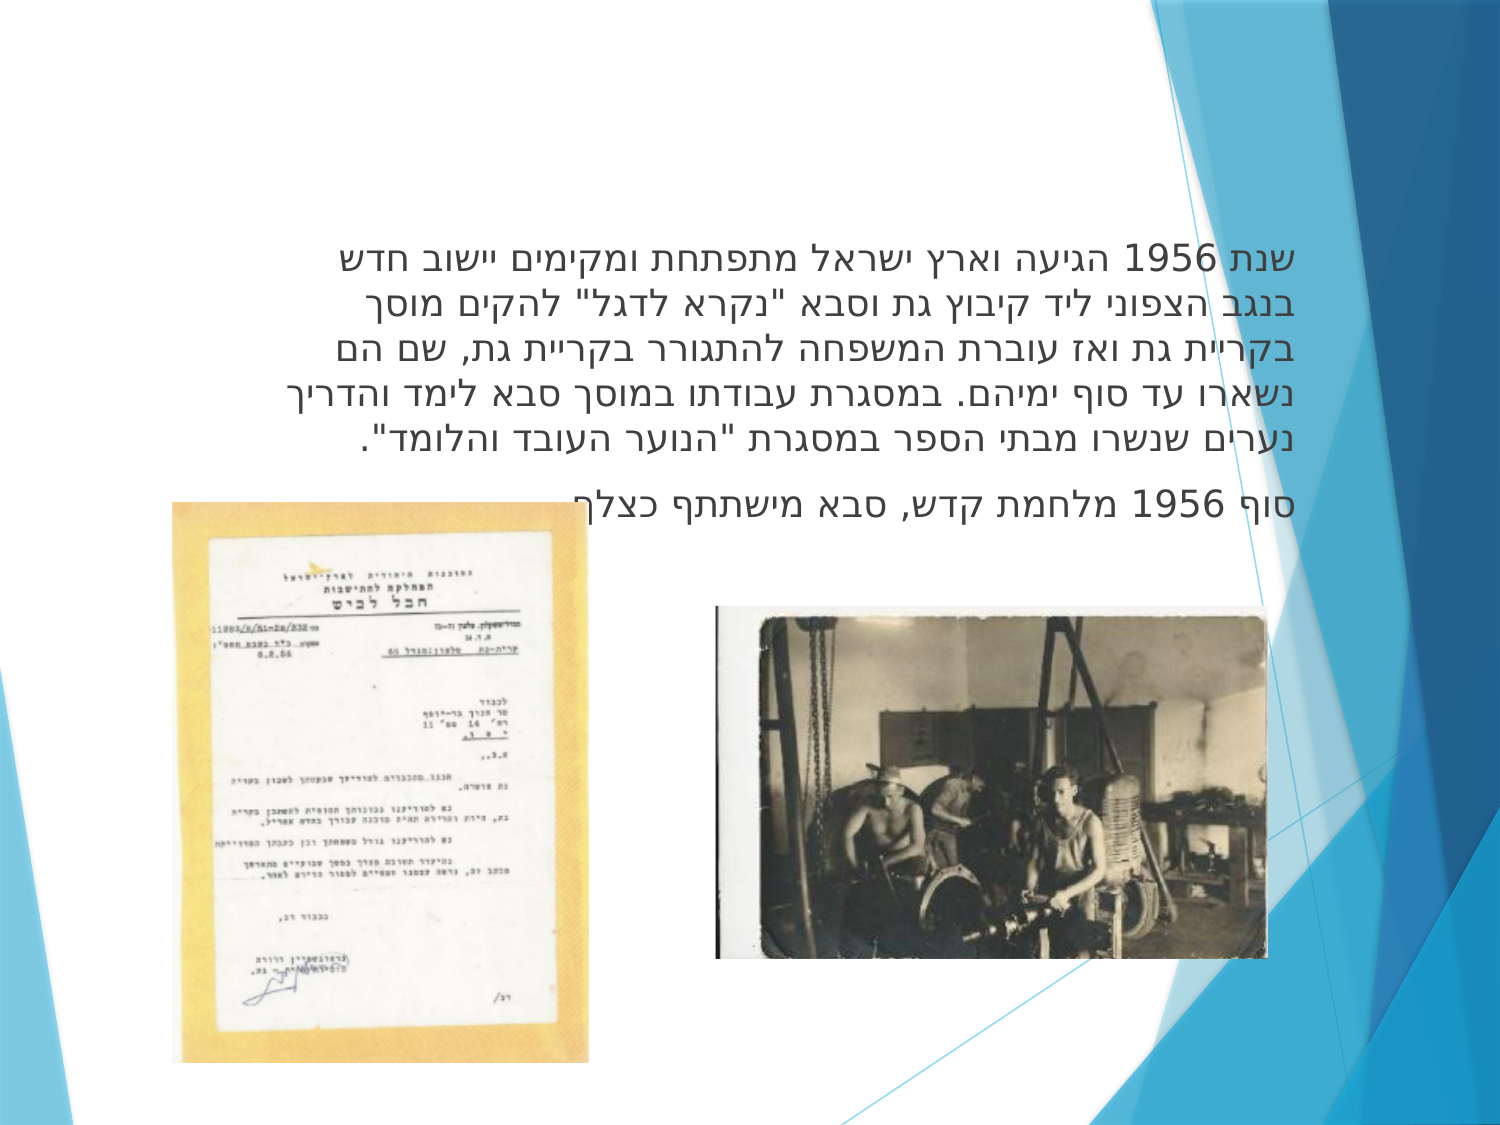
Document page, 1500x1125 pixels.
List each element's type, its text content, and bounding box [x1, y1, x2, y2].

list שנת 1956 הגיעה וארץ ישראל מתפתחת ומקימים יישוב חדש בנגב הצפוני ליד קיבוץ גת וסבא "נקרא לדגל" להקים מוסך בקריית גת ואז עוברת המשפחה להתגורר בקריית גת, שם הם נשארו עד סוף ימיהם. במסגרת עבודתו במוסך סבא לימד והדריך נערים שנשרו מבתי הספר במסגרת "הנוער העובד והלומד". סוף 1956 מלחמת קדש, סבא מישתתף כצלף. [253, 226, 1312, 705]
picture [171, 501, 590, 1063]
picture [716, 506, 1268, 1059]
